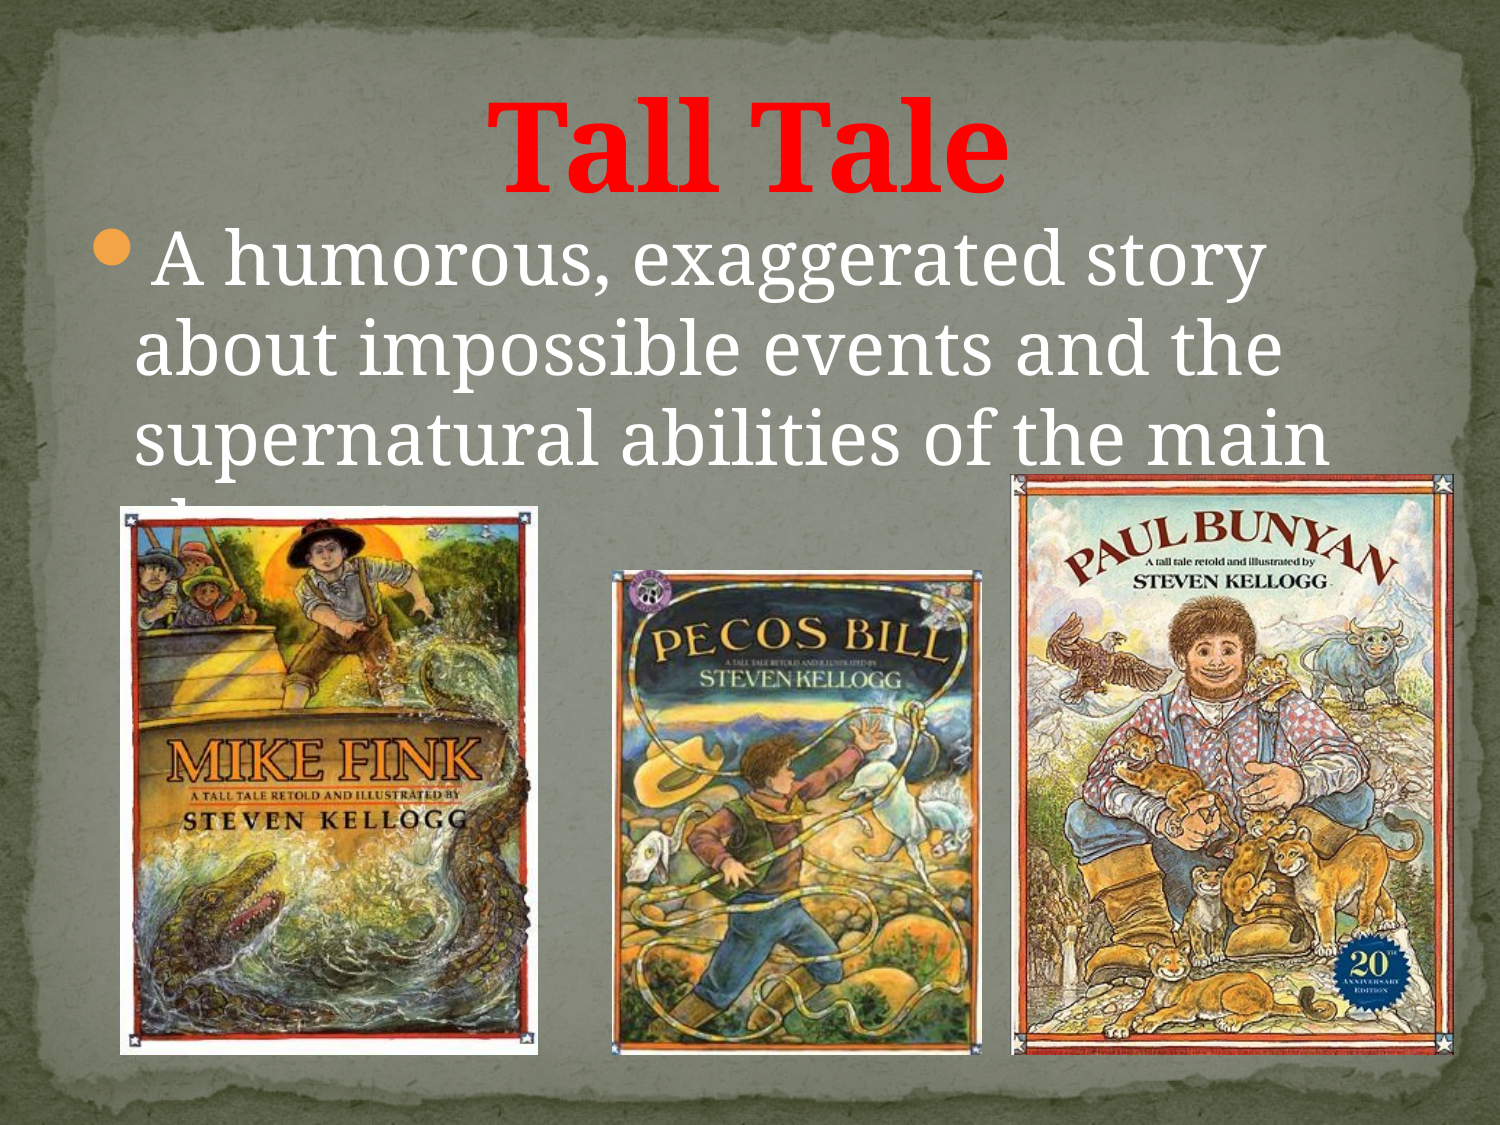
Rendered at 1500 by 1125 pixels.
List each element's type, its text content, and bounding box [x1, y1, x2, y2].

picture [120, 506, 538, 1055]
title Tall Tale [74, 24, 1425, 225]
picture [1010, 474, 1454, 1055]
list A humorous, exaggerated story about impossible events and the supernatural abilities of the main character [73, 203, 1424, 954]
picture [612, 570, 982, 1055]
